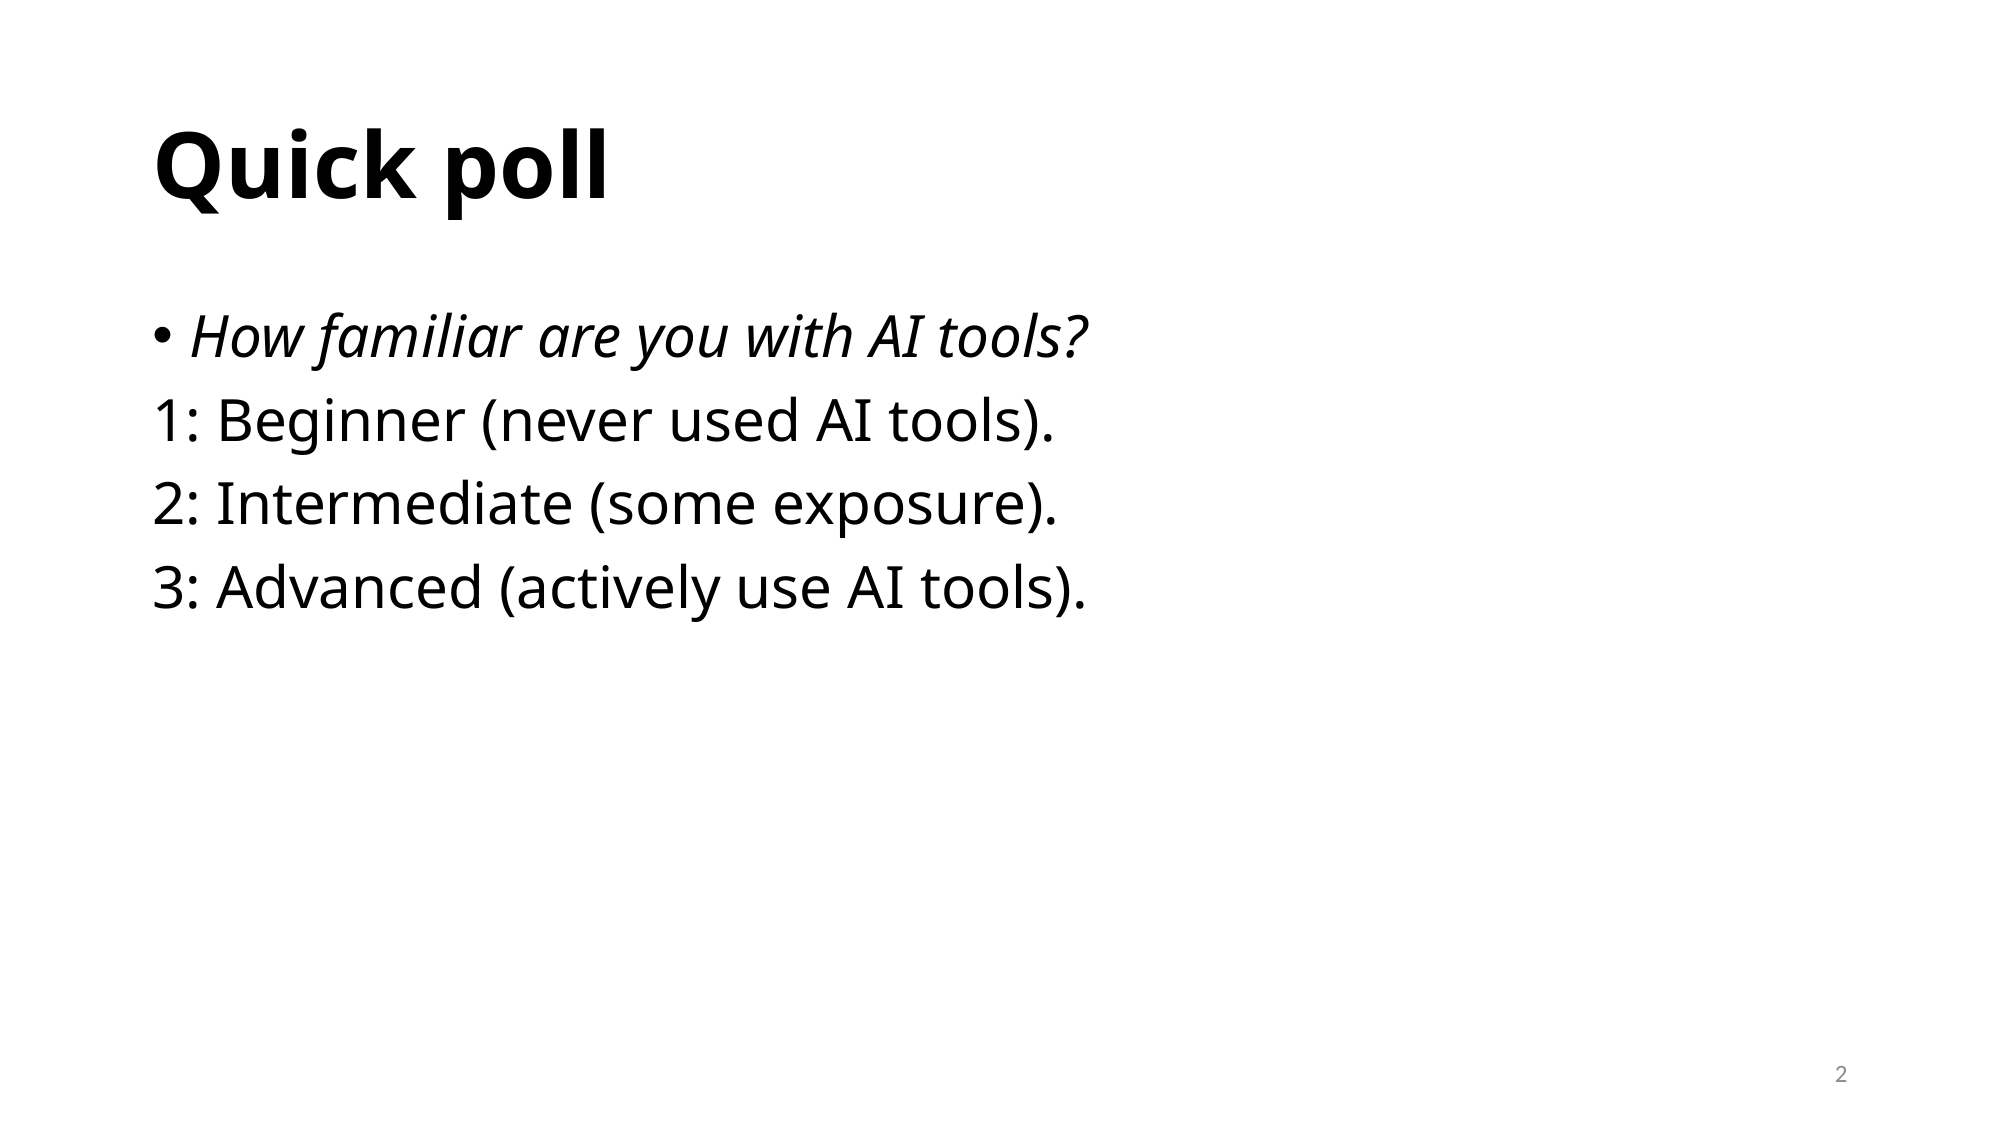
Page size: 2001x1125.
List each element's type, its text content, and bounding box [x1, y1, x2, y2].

list How familiar are you with AI tools? 1: Beginner (never used AI tools). 2: Intermediate (some exposure). 3: Advanced (actively use AI tools). [137, 299, 1863, 1014]
slide_number 2 [1412, 1042, 1863, 1103]
title Quick poll [137, 59, 1863, 278]
